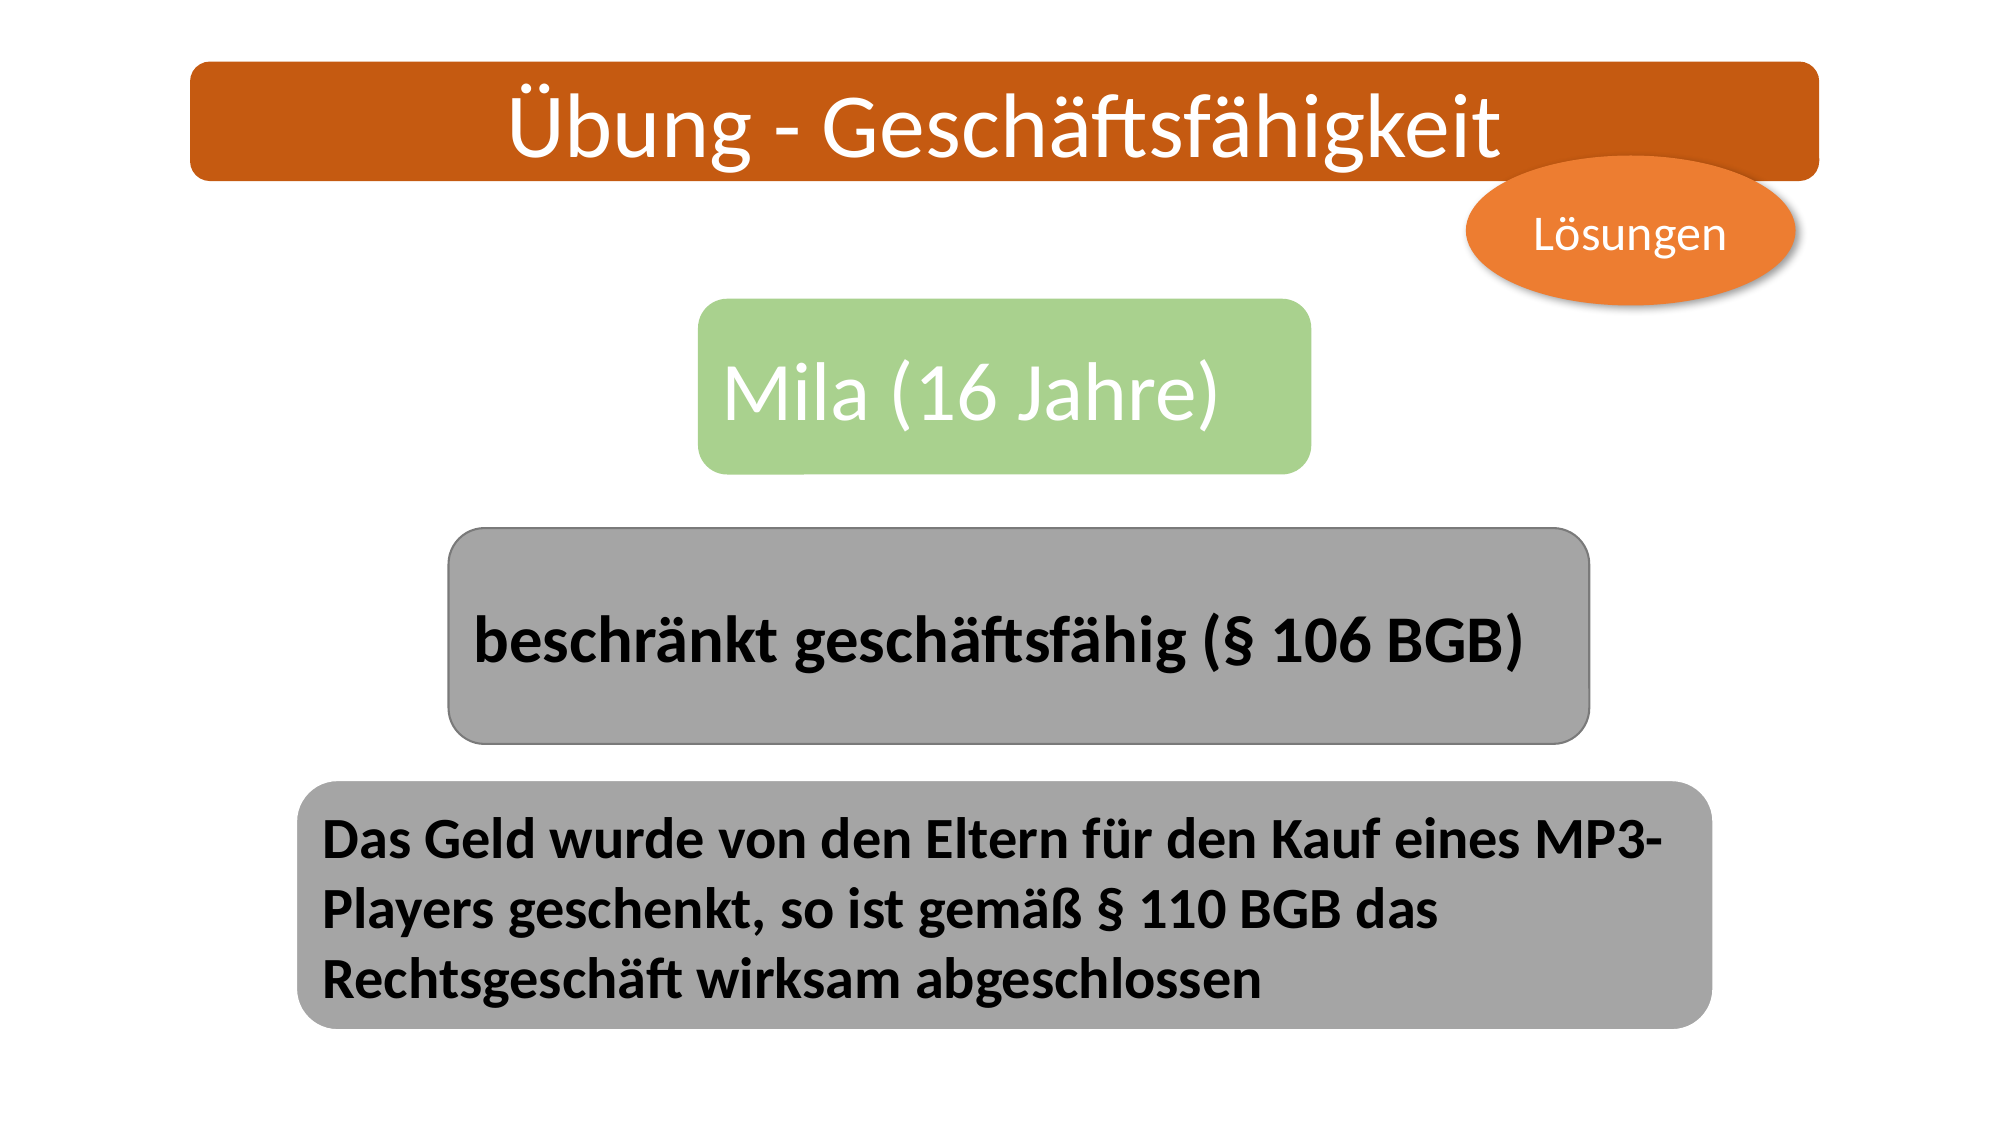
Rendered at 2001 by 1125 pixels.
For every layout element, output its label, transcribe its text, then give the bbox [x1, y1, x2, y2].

text_box Lösungen [1464, 154, 1797, 307]
text_box beschränkt geschäftsfähig (§ 106 BGB) [447, 527, 1591, 745]
text_box Das Geld wurde von den Eltern für den Kauf eines MP3-Players geschenkt, so ist gemäß § 110 BGB das Rechtsgeschäft wirksam abgeschlossen [293, 778, 1716, 1033]
text_box Übung - Geschäftsfähigkeit [189, 60, 1821, 183]
text_box Mila (16 Jahre) [696, 297, 1313, 476]
